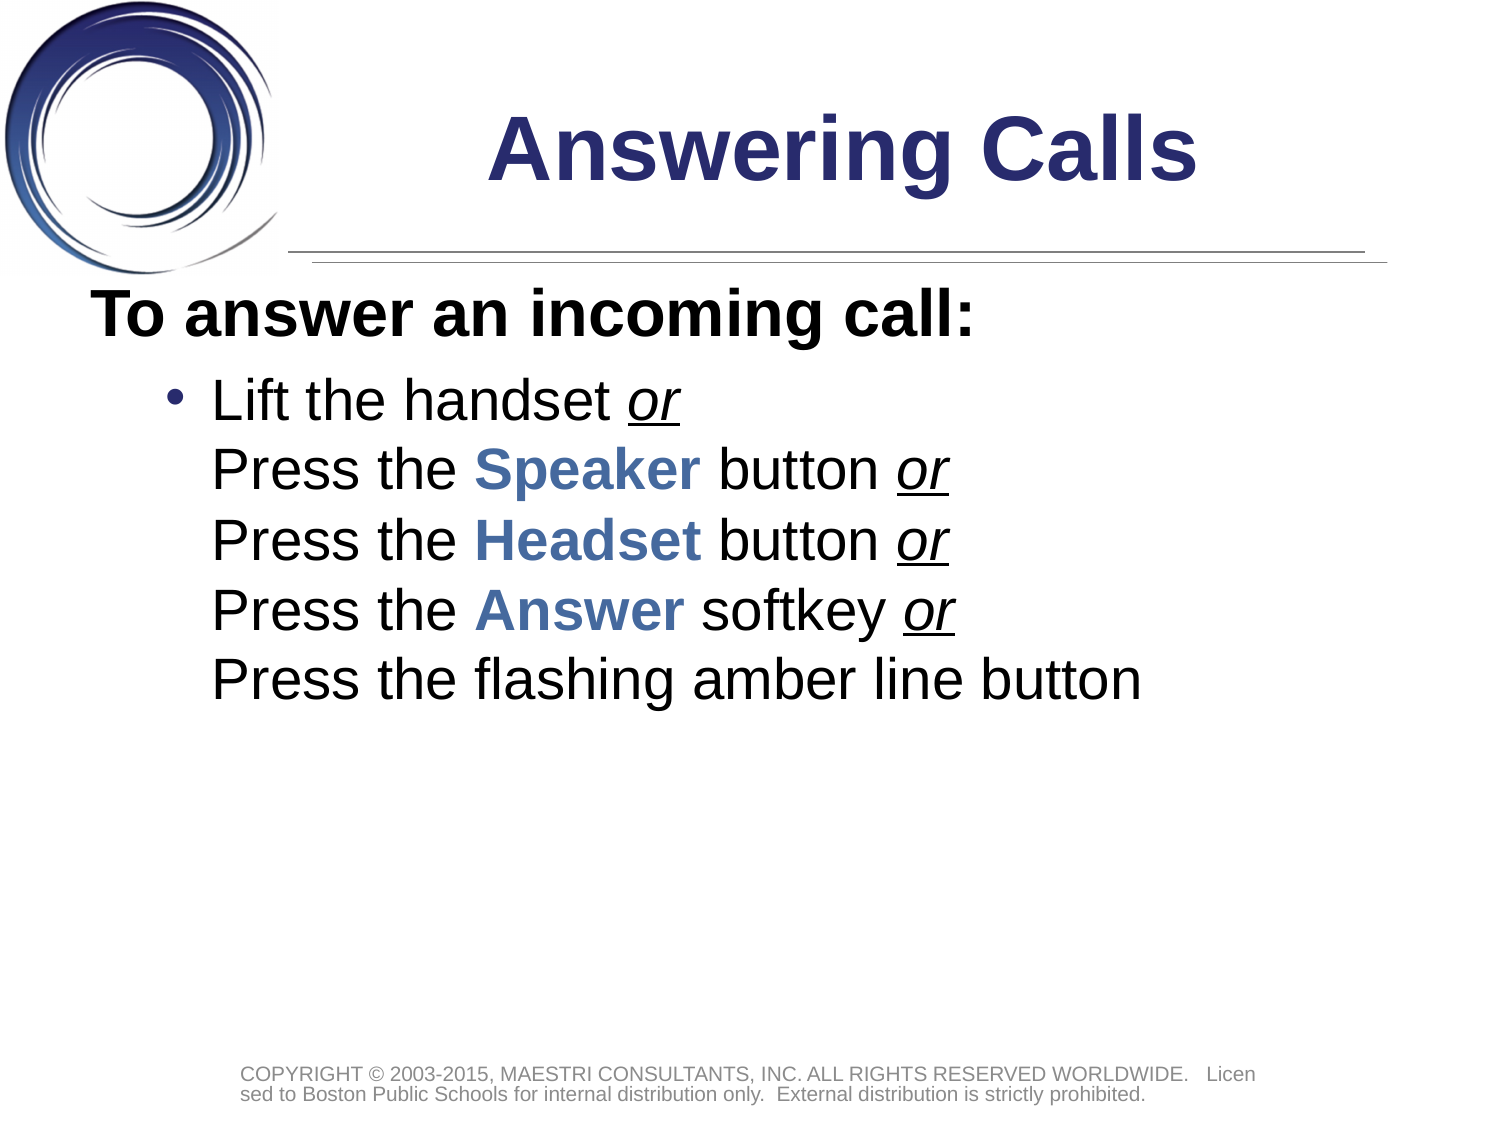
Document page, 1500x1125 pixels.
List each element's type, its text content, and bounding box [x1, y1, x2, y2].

footer COPYRIGHT © 2003-2015, MAESTRI CONSULTANTS, INC. ALL RIGHTS RESERVED WORLDWIDE. Licensed to Boston Public Schools for internal distribution only. External distribution is strictly prohibited. [225, 1042, 1275, 1103]
list To answer an incoming call: Lift the handset or Press the Speaker button or Press the Headset button or Press the Answer softkey or Press the flashing amber line button [75, 262, 1425, 1005]
title Answering Calls [262, 50, 1425, 238]
picture [1, 0, 279, 275]
